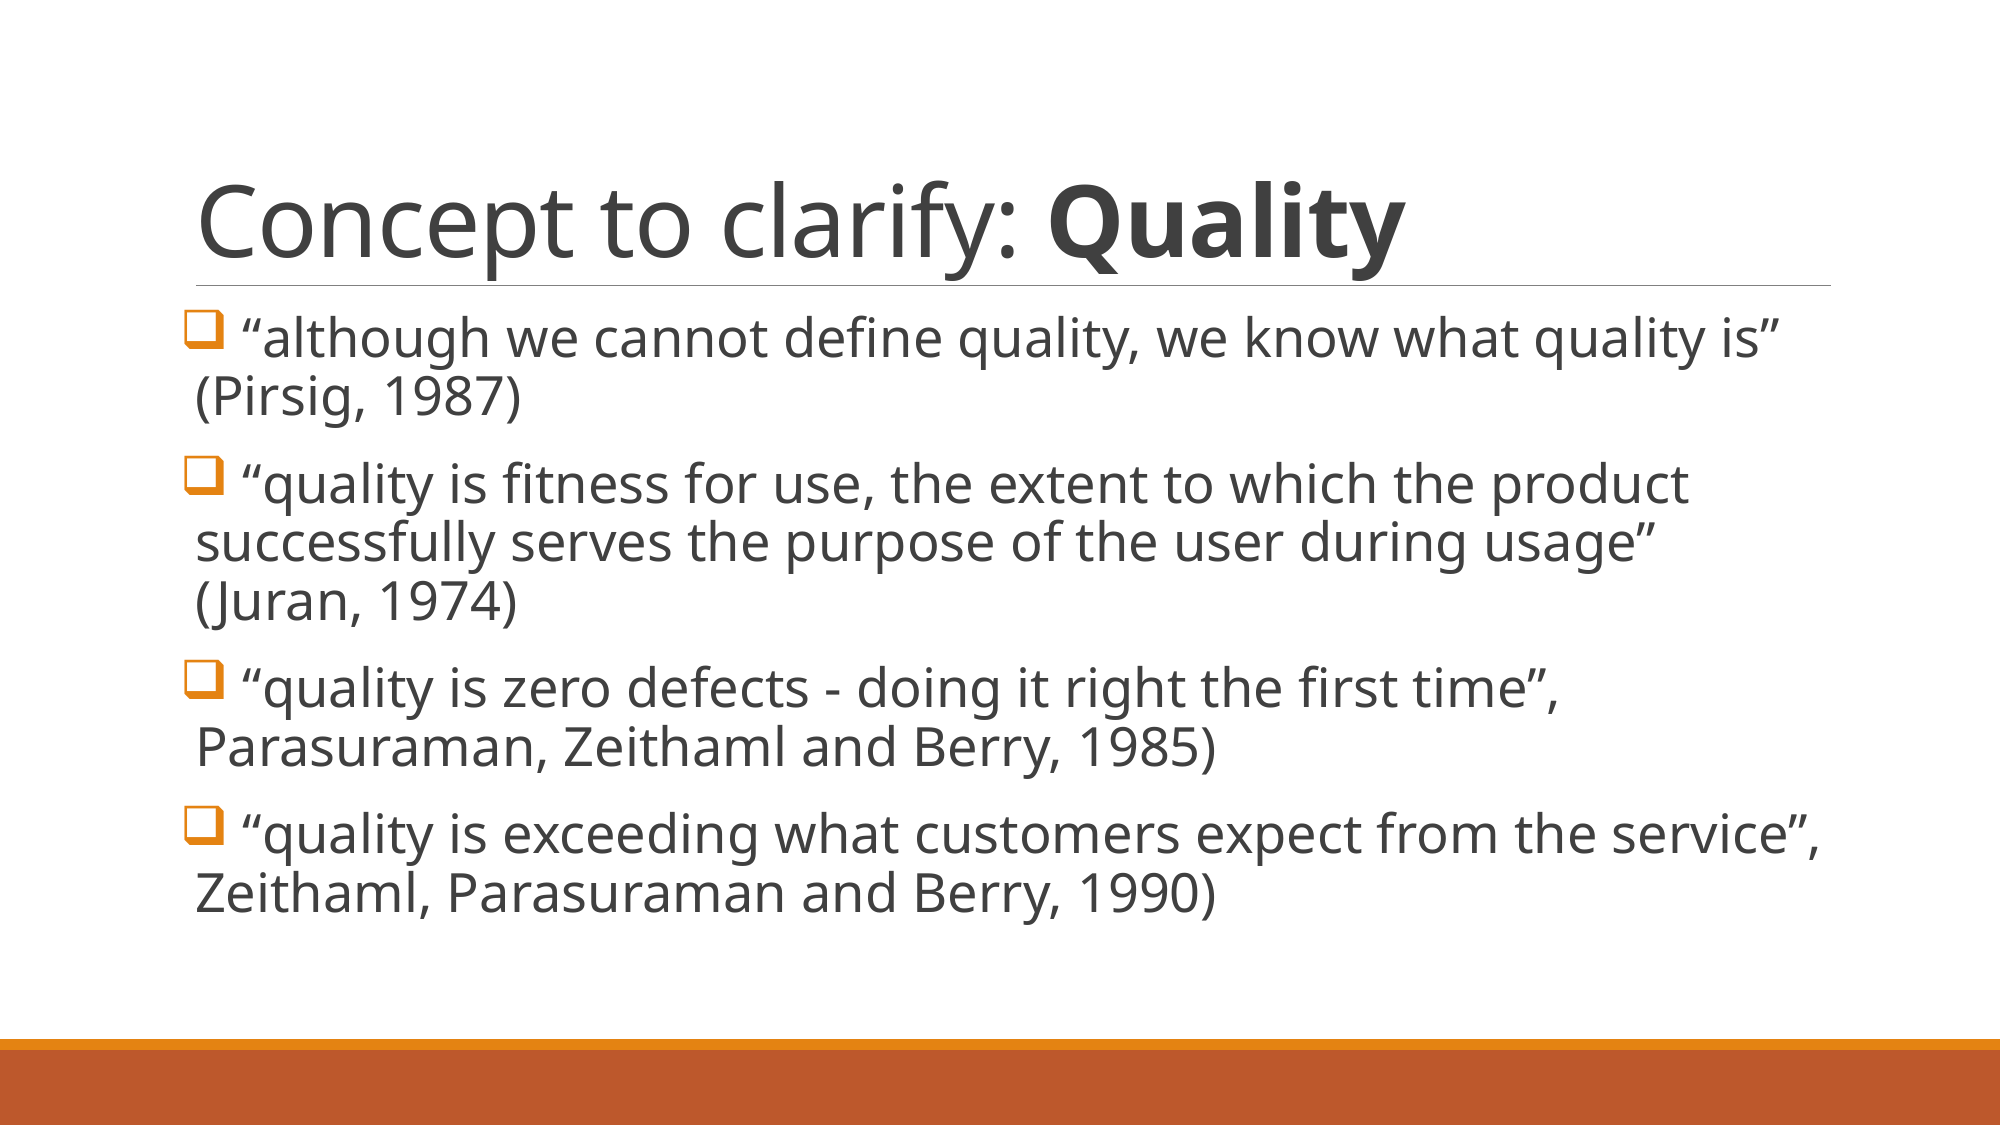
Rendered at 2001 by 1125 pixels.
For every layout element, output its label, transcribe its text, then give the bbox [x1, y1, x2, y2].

list “although we cannot define quality, we know what quality is” (Pirsig, 1987) “quality is fitness for use, the extent to which the product successfully serves the purpose of the user during usage” (Juran, 1974) “quality is zero defects - doing it right the first time”, Parasuraman, Zeithaml and Berry, 1985) “quality is exceeding what customers expect from the service”, Zeithaml, Parasuraman and Berry, 1990) [180, 302, 1830, 963]
title Concept to clarify: Quality [180, 47, 1830, 285]
